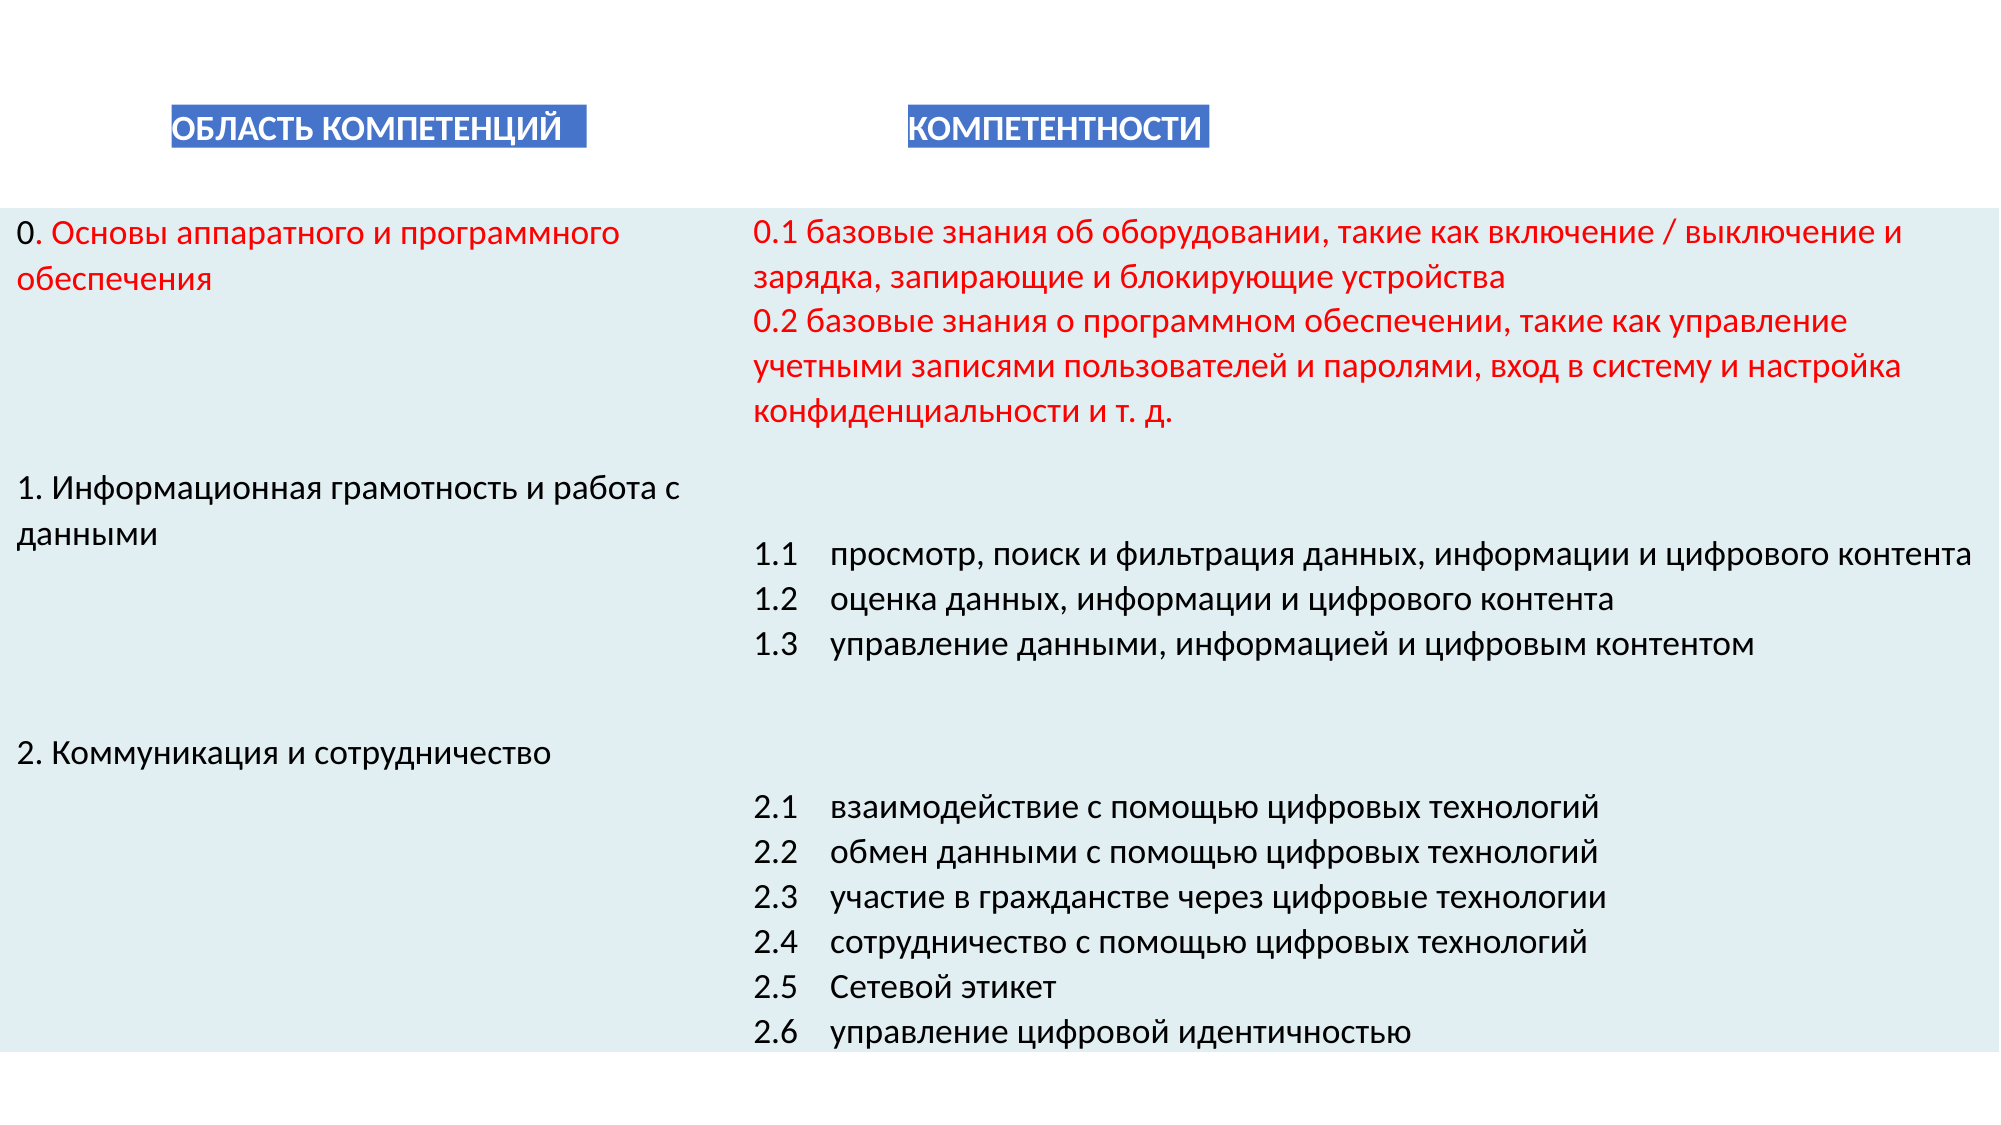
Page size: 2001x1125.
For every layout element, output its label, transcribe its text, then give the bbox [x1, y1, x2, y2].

text_box ОБЛАСТЬ КОМПЕТЕНЦИЙ [171, 104, 587, 148]
table_cell 1. Информационная грамотность и работа с данными [0, 463, 709, 730]
table_cell 2. Коммуникация и сотрудничество [0, 730, 709, 1052]
table_header 0.1 базовые знания об оборудовании, такие как включение / выключение и зарядка, запирающие и блокирующие устройства 0.2 базовые знания о программном обеспечении, такие как управление учетными записями пользователей и паролями, вход в систему и настройка конфиденциальности и т. д. [709, 208, 1999, 463]
text_box КОМПЕТЕНТНОСТИ [908, 104, 1210, 148]
table_header 0. Основы аппаратного и программного обеспечения [0, 208, 709, 463]
table_cell 1.1 просмотр, поиск и фильтрация данных, информации и цифрового контента 1.2 оценка данных, информации и цифрового контента 1.3 управление данными, информацией и цифровым контентом [709, 463, 1999, 730]
table_cell 2.1 взаимодействие с помощью цифровых технологий 2.2 обмен данными с помощью цифровых технологий 2.3 участие в гражданстве через цифровые технологии 2.4 сотрудничество с помощью цифровых технологий 2.5 Сетевой этикет 2.6 управление цифровой идентичностью [709, 730, 1999, 1052]
